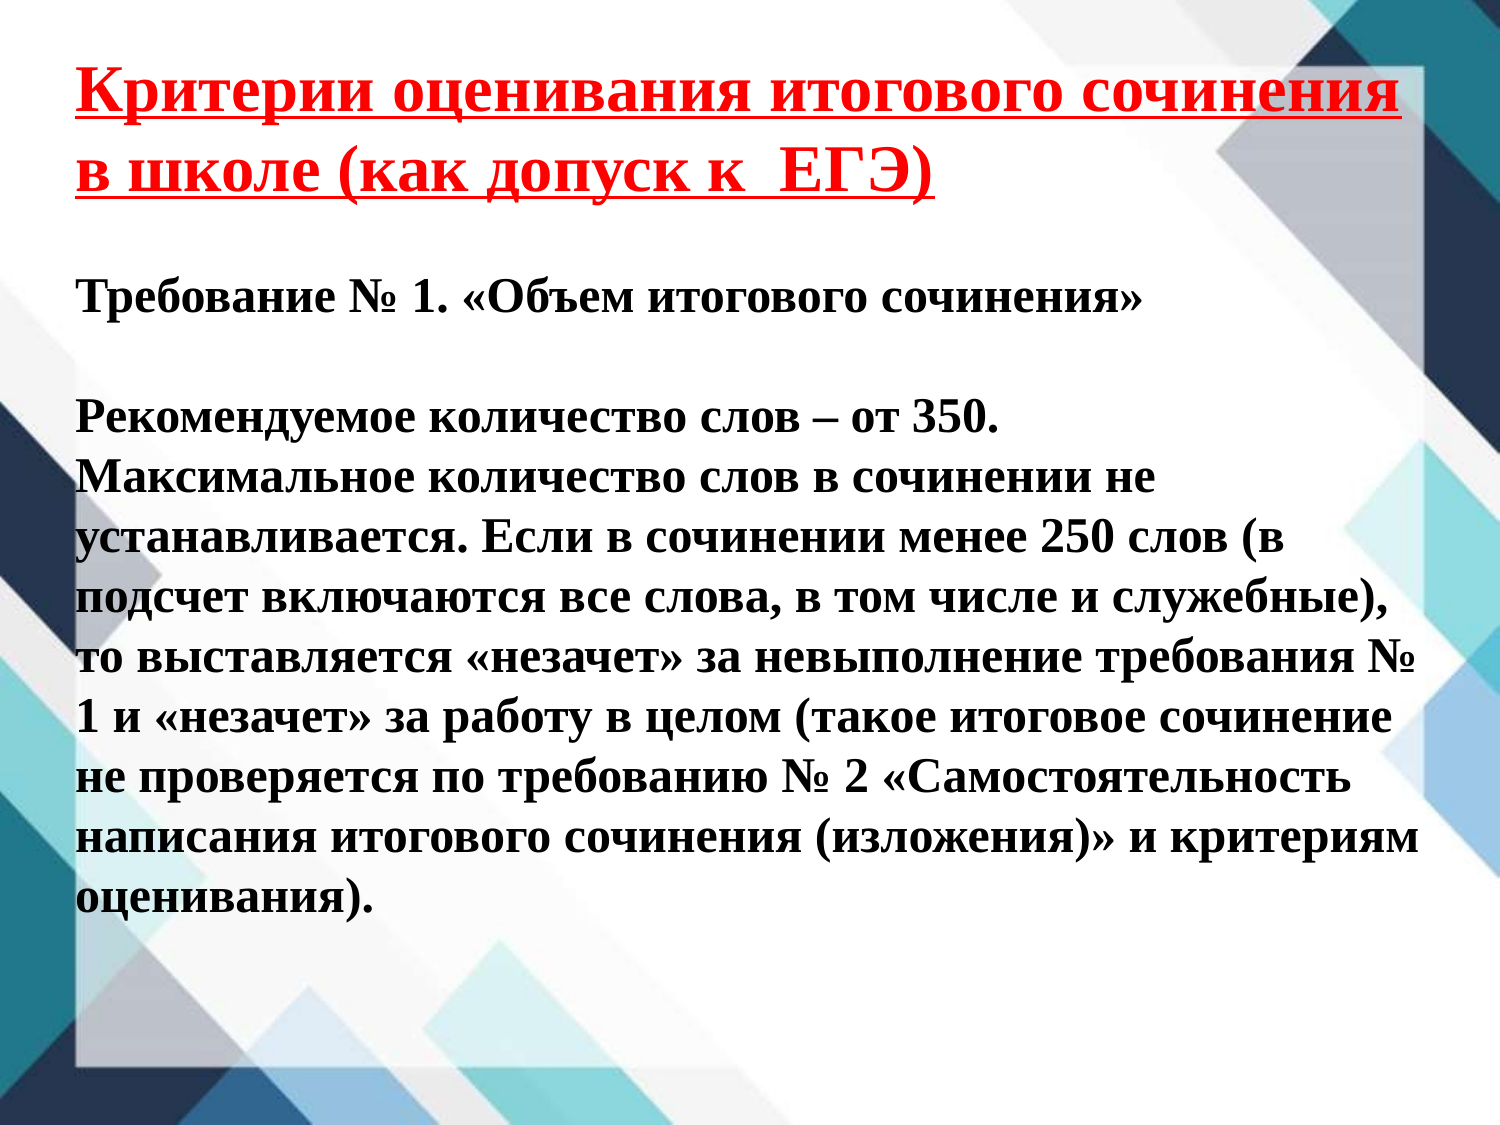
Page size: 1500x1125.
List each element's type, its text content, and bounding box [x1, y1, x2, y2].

picture [0, 0, 1500, 1125]
title Критерии оценивания итогового сочинения в школе (как допуск к ЕГЭ) [75, 45, 1425, 262]
list Требование № 1. «Объем итогового сочинения» Рекомендуемое количество слов – от 350. Максимальное количество слов в сочинении не устанавливается. Если в сочинении менее 250 слов (в подсчет включаются все слова, в том числе и служебные), то выставляется «незачет» за невыполнение требования № 1 и «незачет» за работу в целом (такое итоговое сочинение не проверяется по требованию № 2 «Самостоятельность написания итогового сочинения (изложения)» и критериям оценивания). [75, 262, 1425, 1125]
